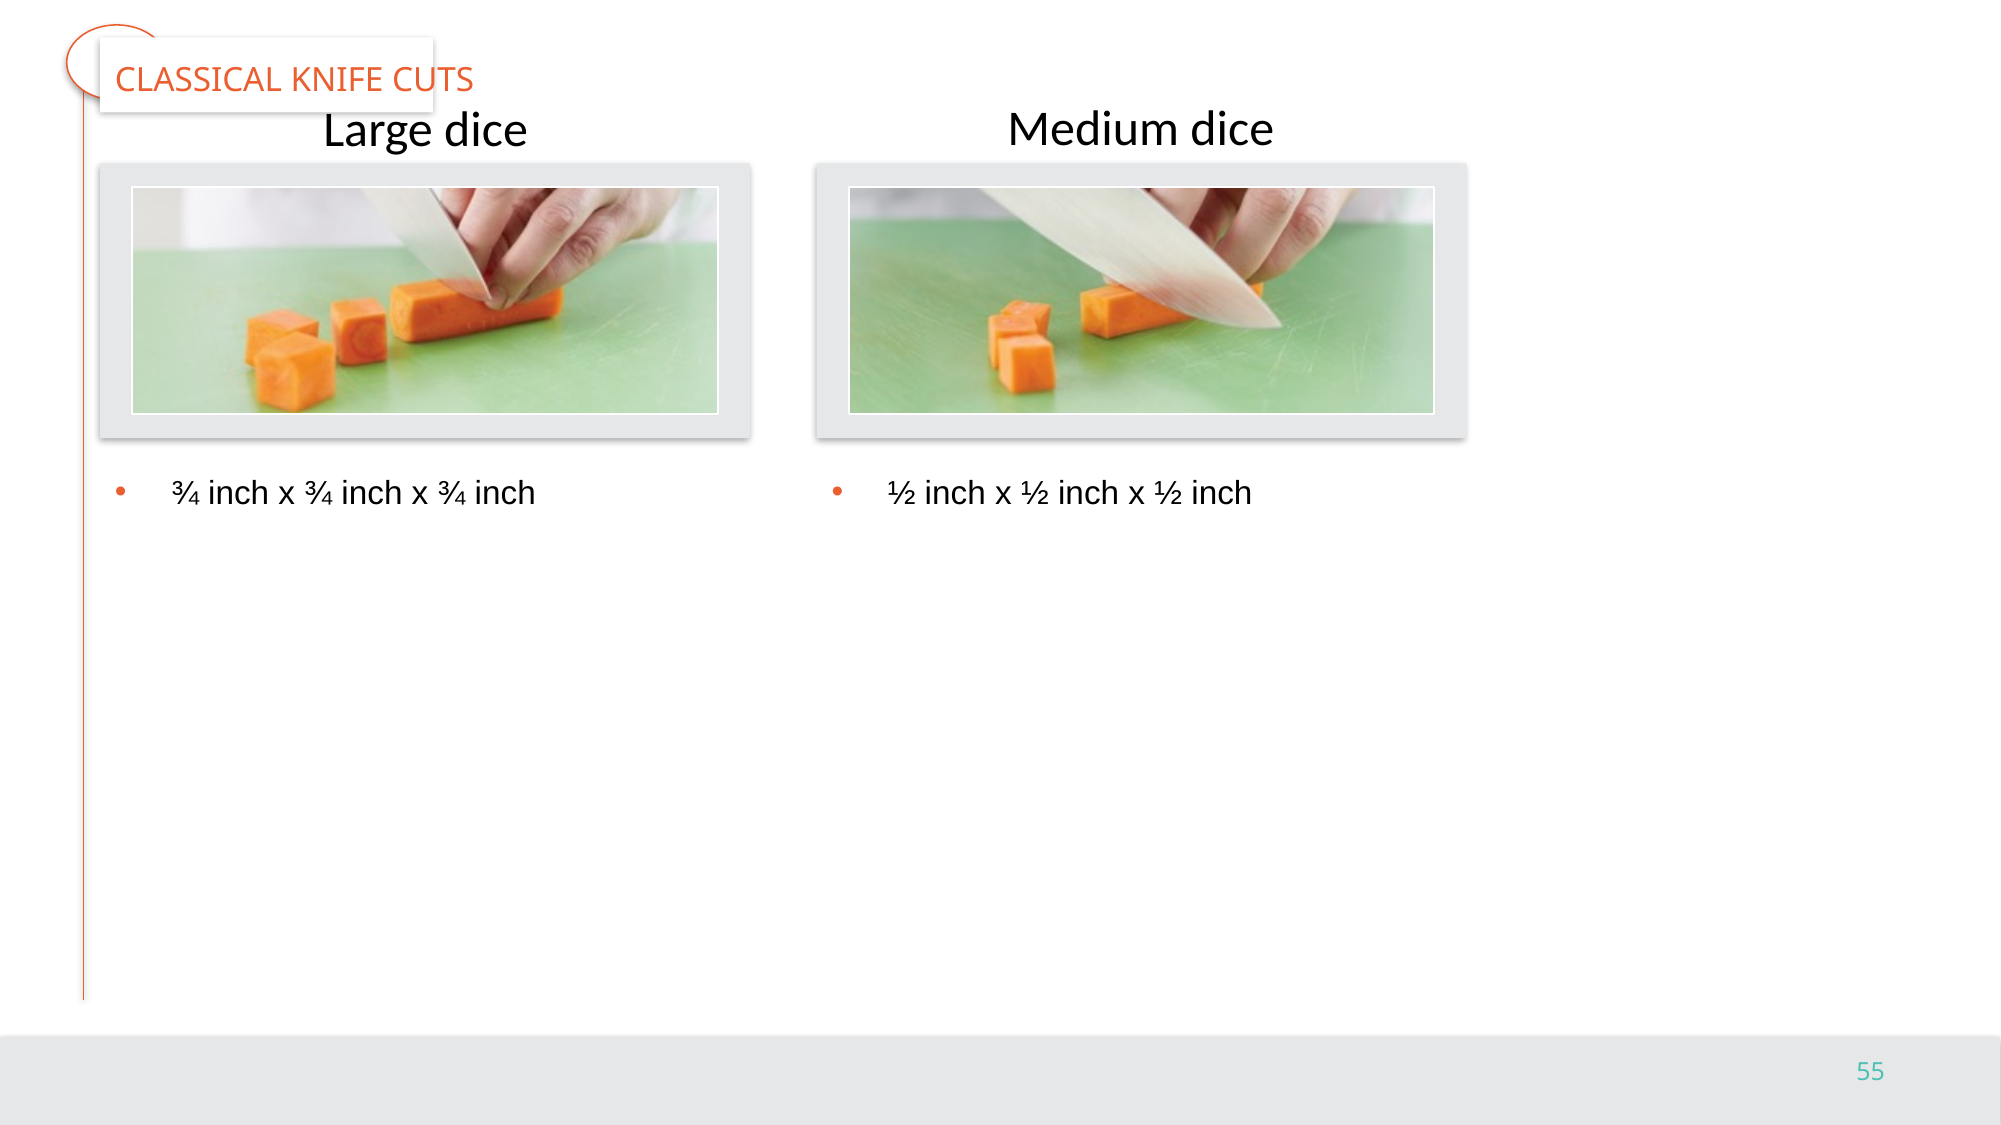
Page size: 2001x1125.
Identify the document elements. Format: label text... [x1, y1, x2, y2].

text_box Large dice [308, 89, 544, 165]
slide_number 55 [1433, 1042, 1900, 1103]
picture [849, 188, 1434, 414]
title Classical Knife Cuts [99, 45, 1900, 125]
list ¾ inch x ¾ inch x ¾ inch [99, 463, 750, 1000]
text_box Medium dice [992, 88, 1290, 163]
picture [133, 188, 717, 414]
list ½ inch x ½ inch x ½ inch [816, 463, 1467, 1000]
